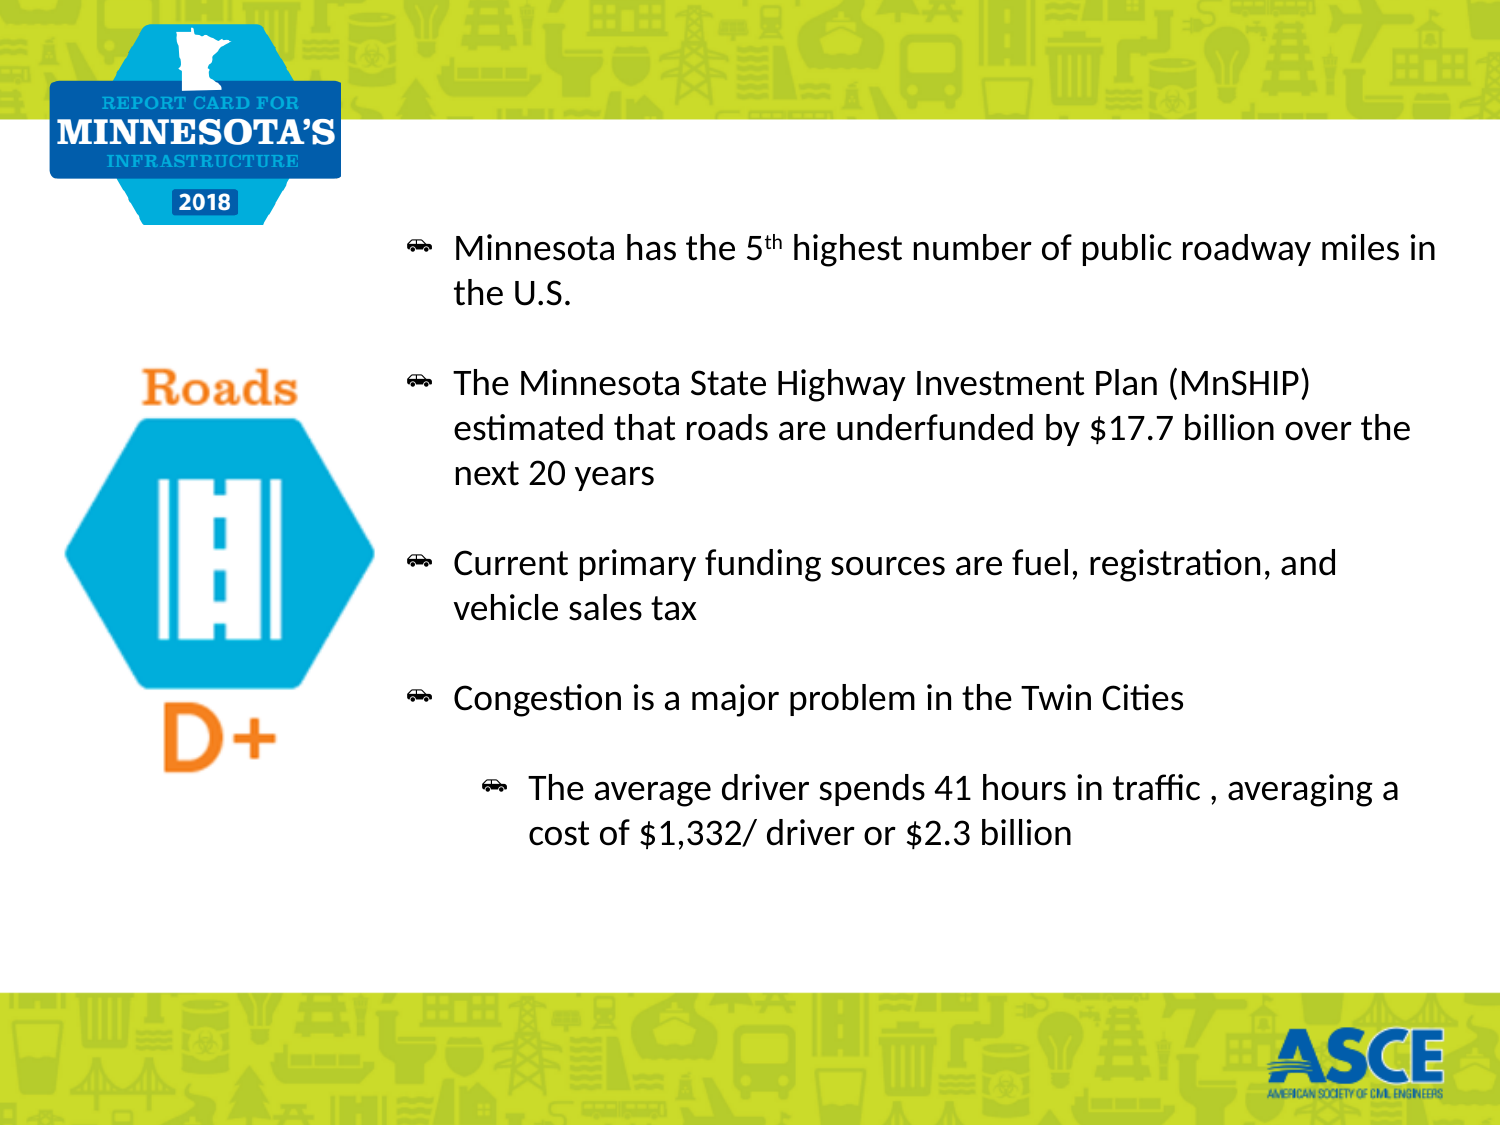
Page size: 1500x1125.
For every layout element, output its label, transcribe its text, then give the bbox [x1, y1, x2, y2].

picture [48, 22, 342, 226]
picture [481, 772, 508, 799]
picture [406, 367, 433, 394]
text_box Minnesota has the 5th highest number of public roadway miles in the U.S. The Minnesota State Highway Investment Plan (MnSHIP) estimated that roads are underfunded by $17.7 billion over the next 20 years Current primary funding sources are fuel, registration, and vehicle sales tax Congestion is a major problem in the Twin Cities The average driver spends 41 hours in traffic , averaging a cost of $1,332/ driver or $2.3 billion [391, 215, 1466, 996]
picture [406, 232, 433, 259]
picture [34, 340, 397, 811]
picture [406, 682, 433, 709]
picture [173, 190, 237, 214]
picture [406, 547, 433, 574]
